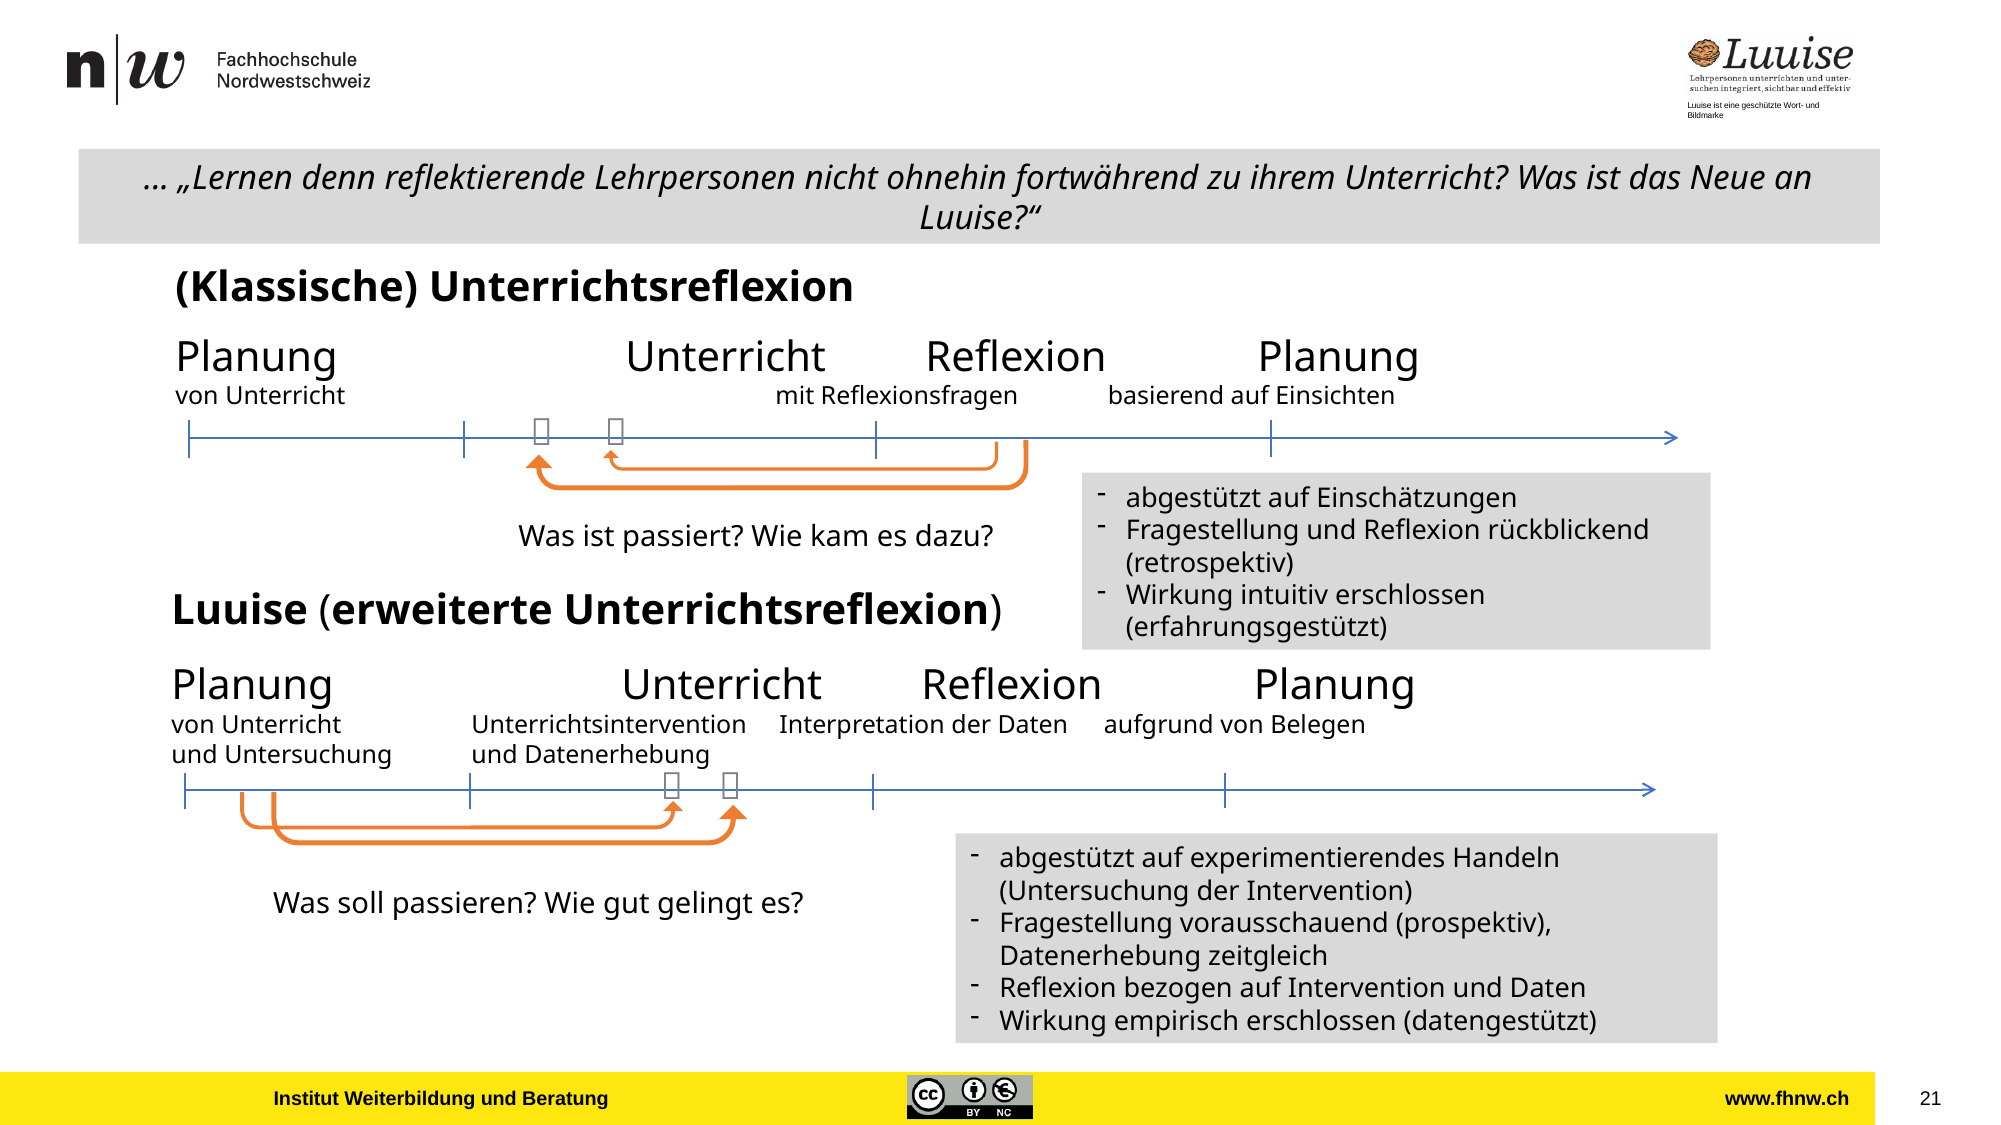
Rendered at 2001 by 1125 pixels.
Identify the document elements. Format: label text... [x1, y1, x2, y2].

picture [1685, 34, 1857, 95]
picture [907, 1075, 1033, 1120]
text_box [160, 251, 1835, 561]
picture [67, 34, 370, 105]
text_box abgestützt auf experimentierendes Handeln (Untersuchung der Intervention) Fragestellung vorausschauend (prospektiv), Datenerhebung zeitgleich Reflexion bezogen auf Intervention und Daten Wirkung empirisch erschlossen (datengestützt) [955, 928, 1718, 1044]
slide_number 21 [1880, 1086, 1942, 1110]
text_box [156, 575, 1853, 928]
footer Institut Weiterbildung und Beratung [273, 1086, 634, 1110]
text_box ... „Lernen denn reflektierende Lehrpersonen nicht ohnehin fortwährend zu ihrem Unterricht? Was ist das Neue an Luuise?“ [78, 148, 1880, 244]
text_box abgestützt auf Einschätzungen Fragestellung und Reflexion rückblickend (retrospektiv) Wirkung intuitiv erschlossen (erfahrungsgestützt) [1082, 561, 1711, 575]
